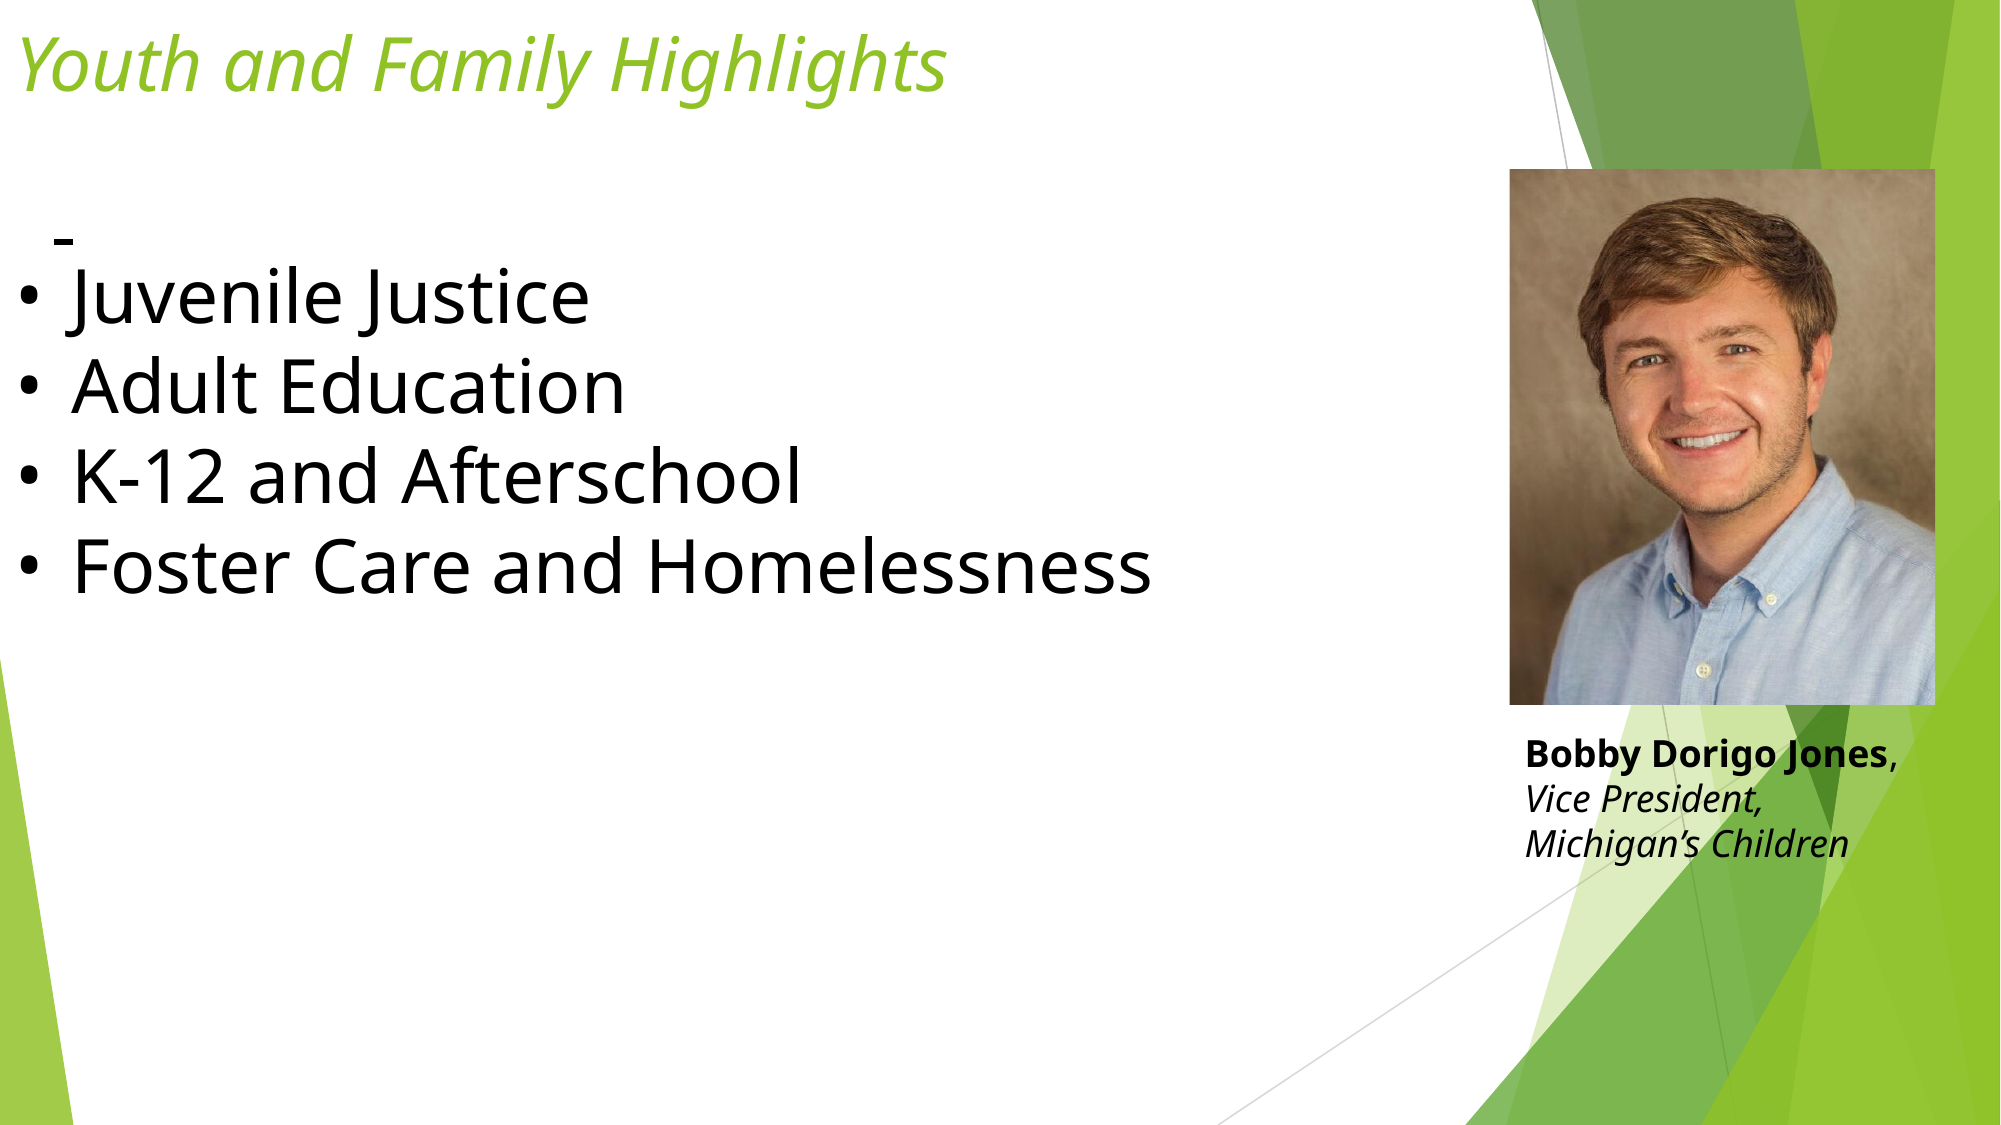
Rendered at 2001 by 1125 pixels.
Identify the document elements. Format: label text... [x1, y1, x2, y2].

text_box Juvenile Justice Adult Education K-12 and Afterschool Foster Care and Homelessness [0, 151, 1485, 1066]
text_box Bobby Dorigo Jones, Vice President, Michigan’s Children [1509, 722, 1936, 918]
picture [1509, 169, 1936, 705]
title Youth and Family Highlights [0, 8, 1673, 170]
